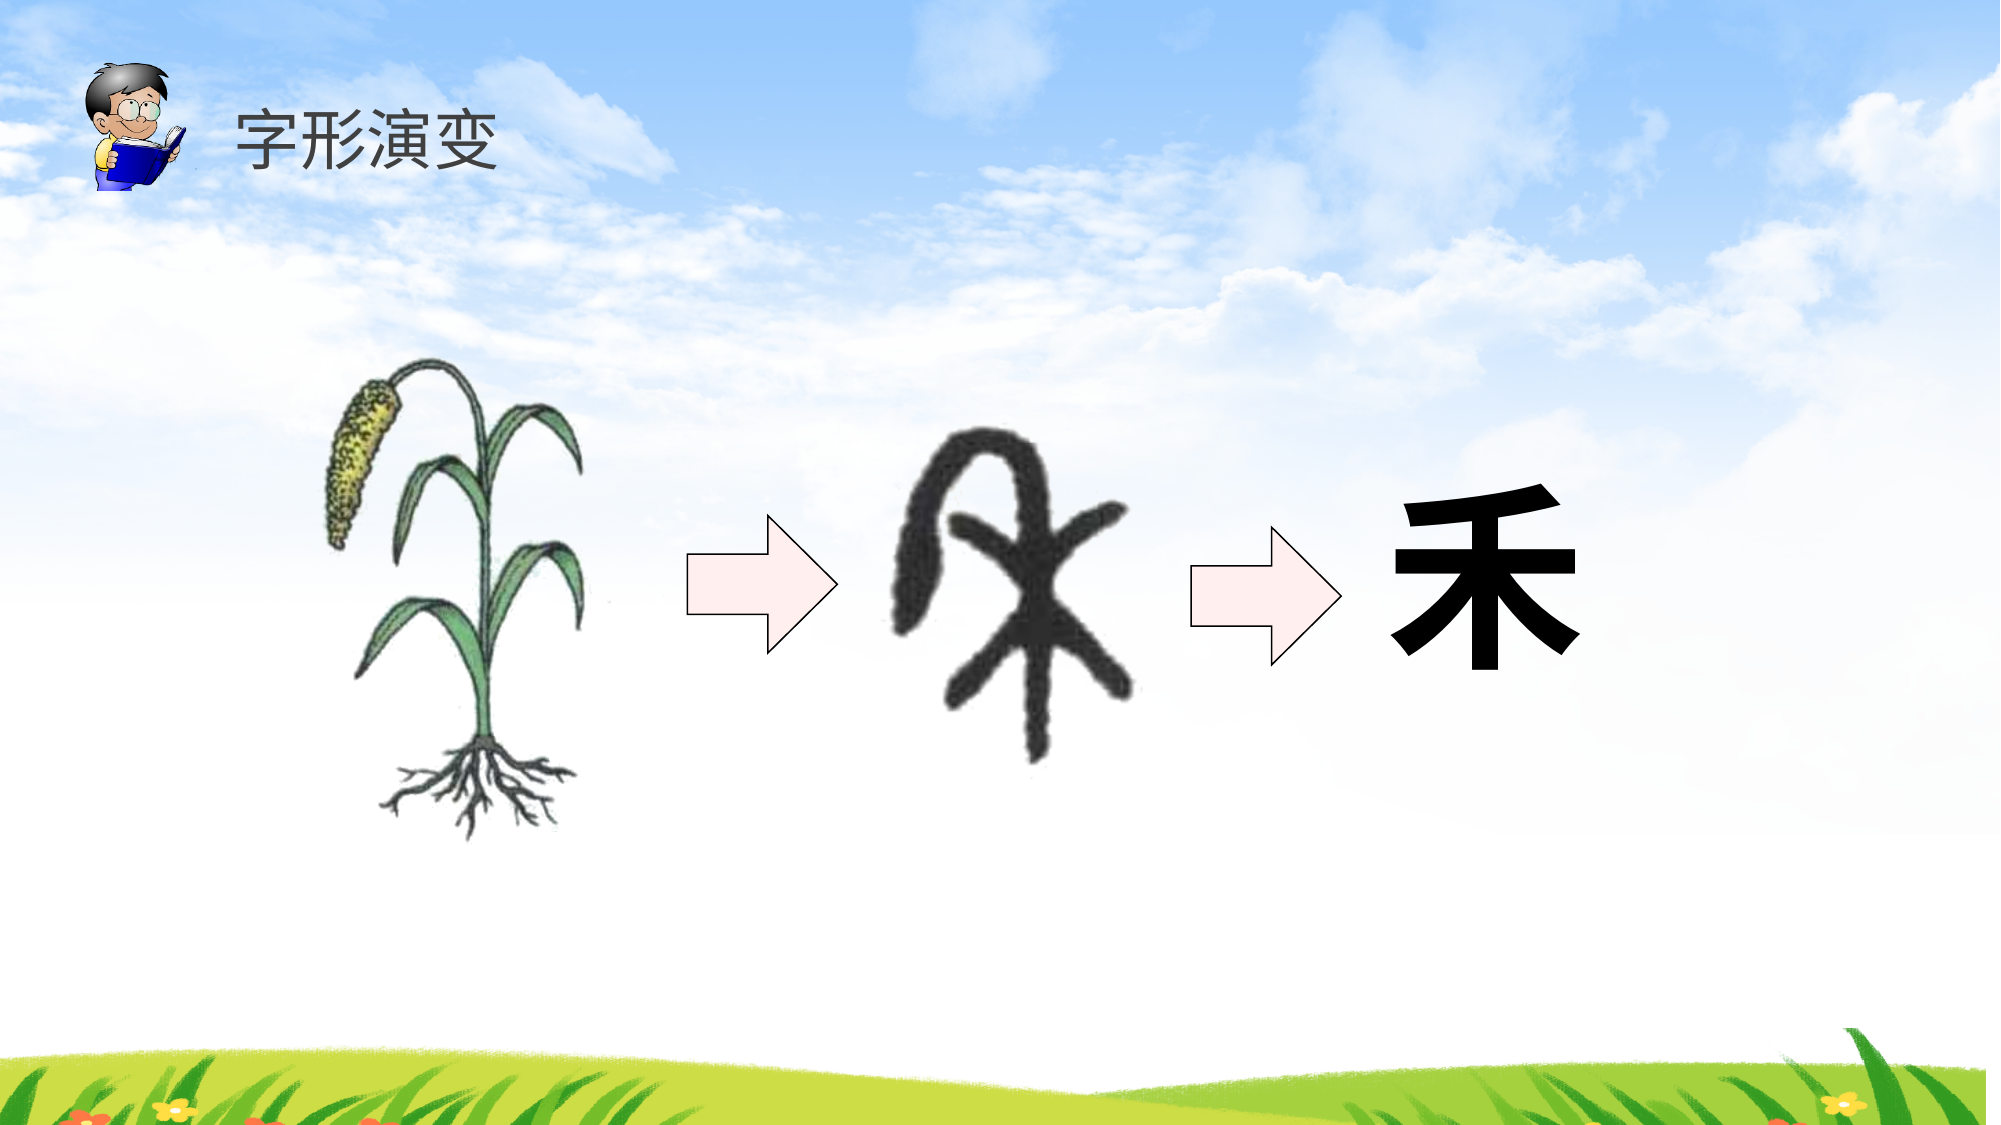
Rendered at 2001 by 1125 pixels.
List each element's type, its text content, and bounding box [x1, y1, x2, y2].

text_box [1366, 416, 1605, 703]
text_box 字形演变 [218, 90, 896, 186]
text_box [1203, 527, 1342, 665]
text_box [769, 516, 827, 652]
picture [0, 0, 2000, 849]
picture [0, 1028, 2001, 1125]
